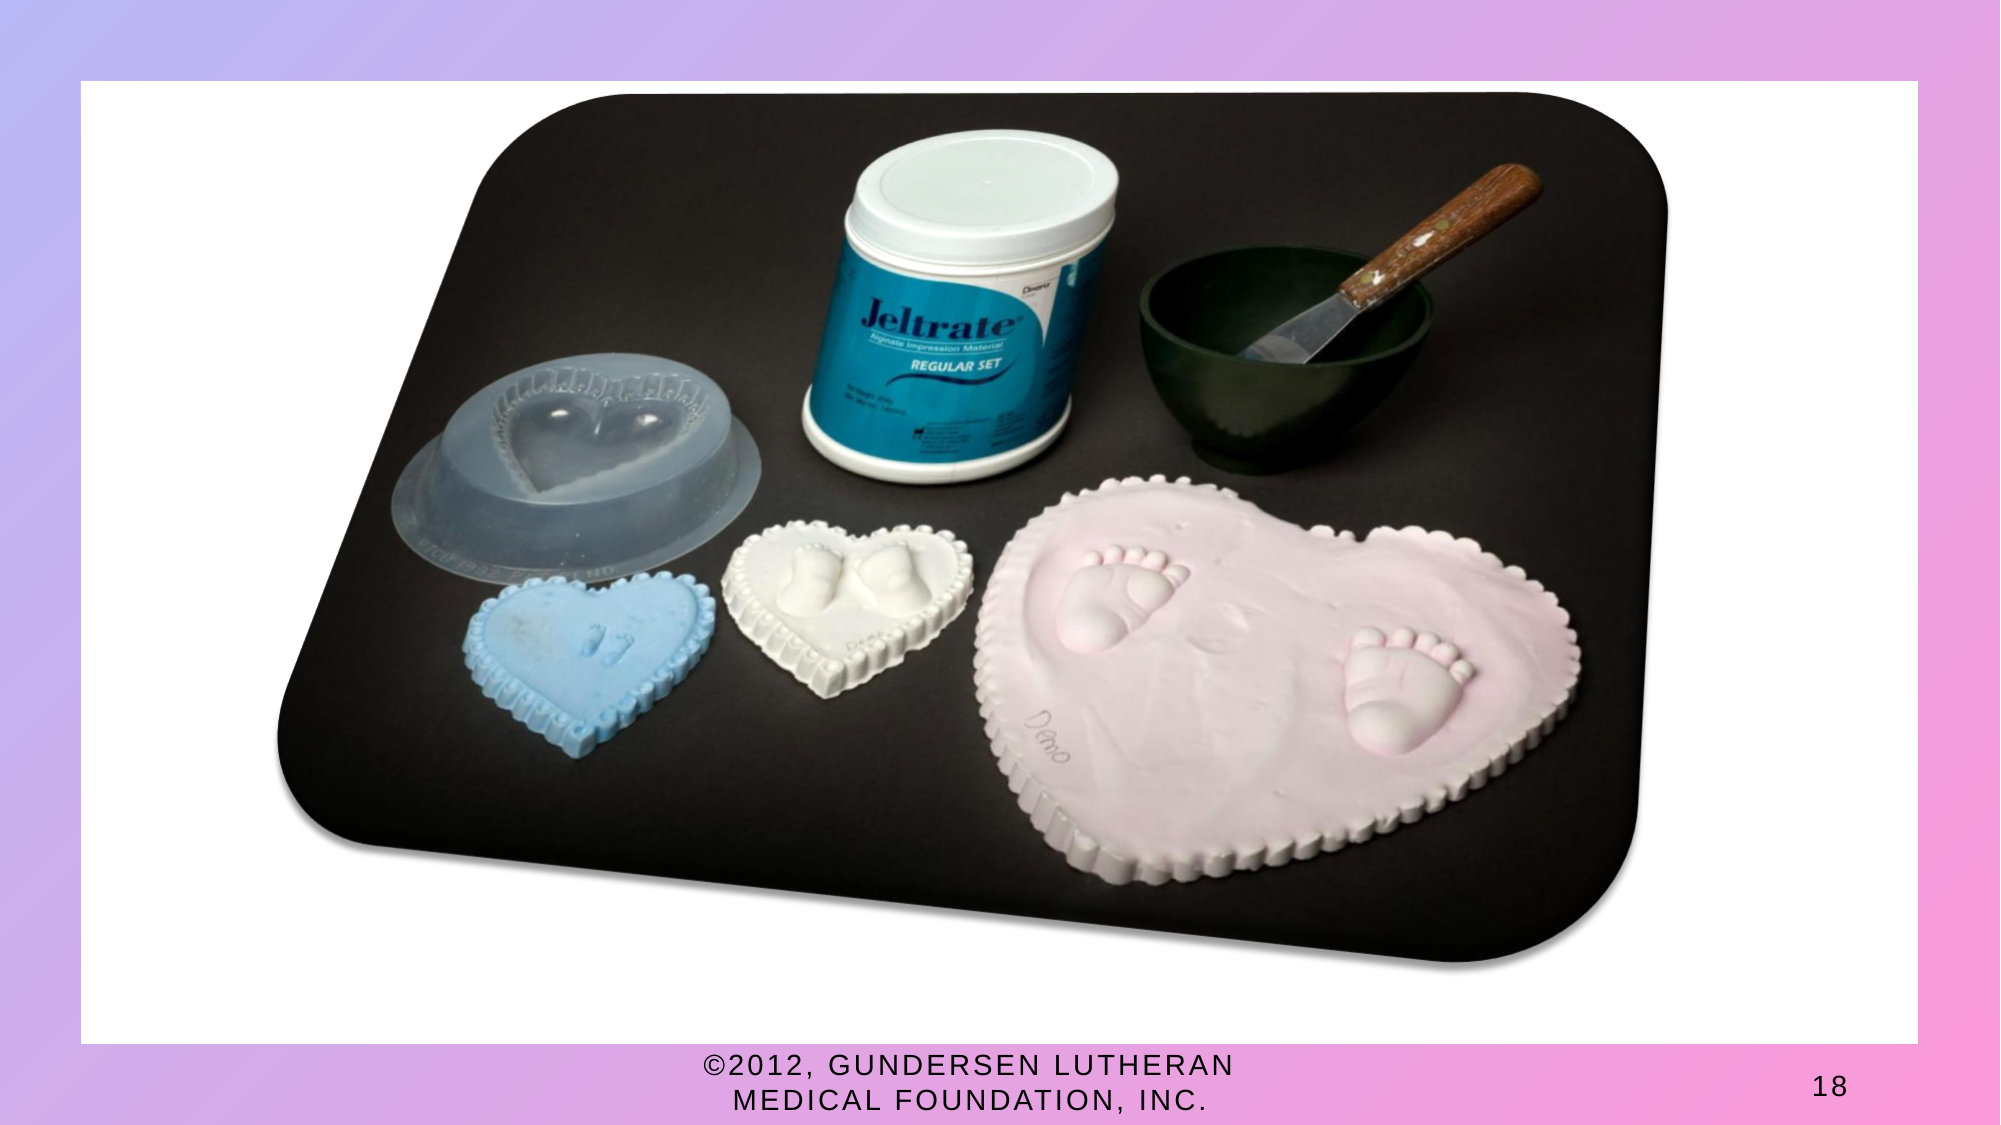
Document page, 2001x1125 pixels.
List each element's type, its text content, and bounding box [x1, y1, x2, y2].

footer ©2012, Gundersen Lutheran Medical Foundation, Inc. [662, 1083, 1278, 1115]
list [222, 81, 1684, 1003]
slide_number 18 [1412, 1054, 1863, 1115]
